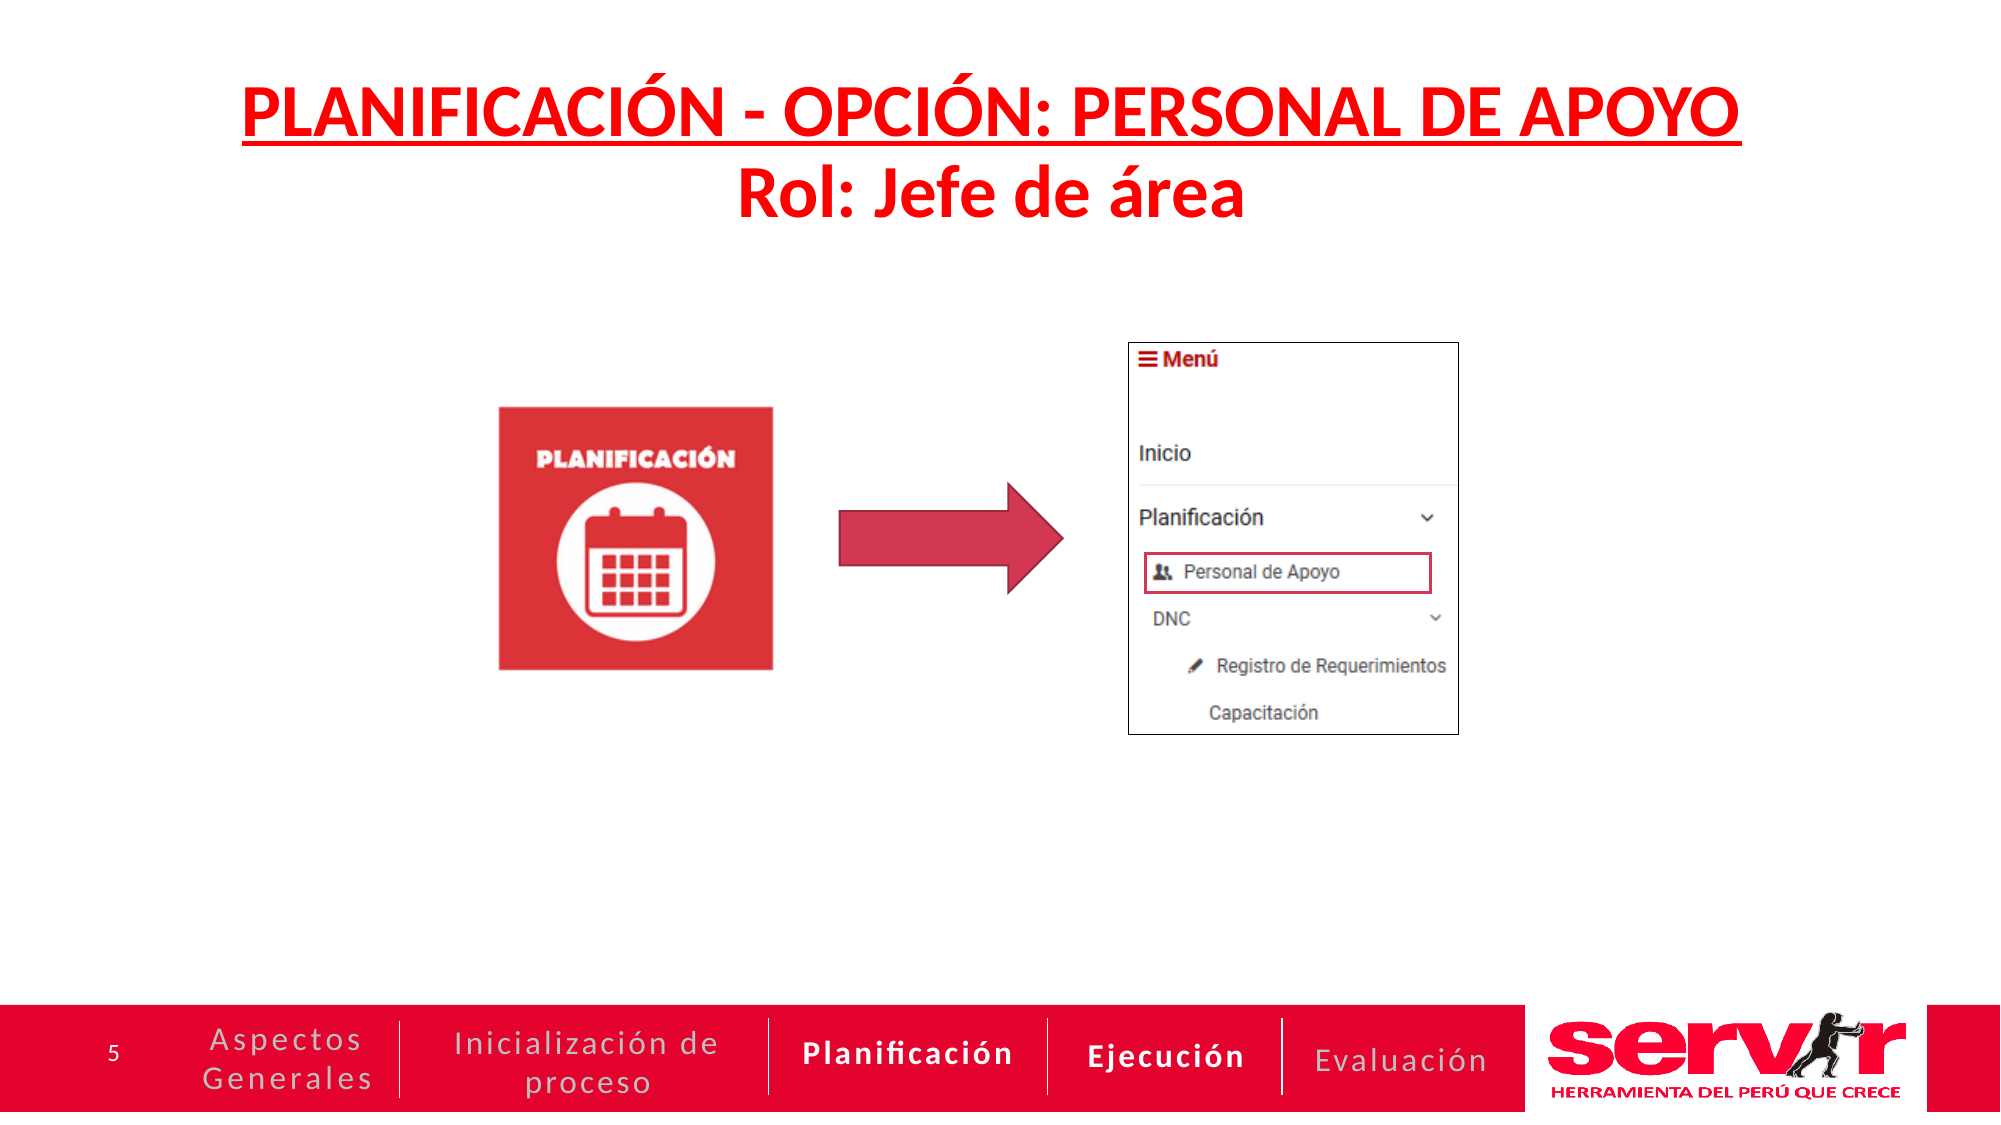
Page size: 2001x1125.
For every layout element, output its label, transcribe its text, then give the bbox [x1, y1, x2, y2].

text_box Planificación [787, 1023, 1028, 1079]
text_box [496, 342, 1458, 734]
text_box Evaluación [1299, 1030, 1502, 1085]
title PLANIFICACIÓN - OPCIÓN: PERSONAL DE APOYO Rol: Jefe de área [84, 33, 1900, 272]
text_box Aspectos Generales [174, 1009, 400, 1104]
text_box Ejecución [1072, 1027, 1259, 1082]
picture [1490, 972, 1968, 1125]
text_box Inicialización de proceso [403, 1013, 772, 1108]
